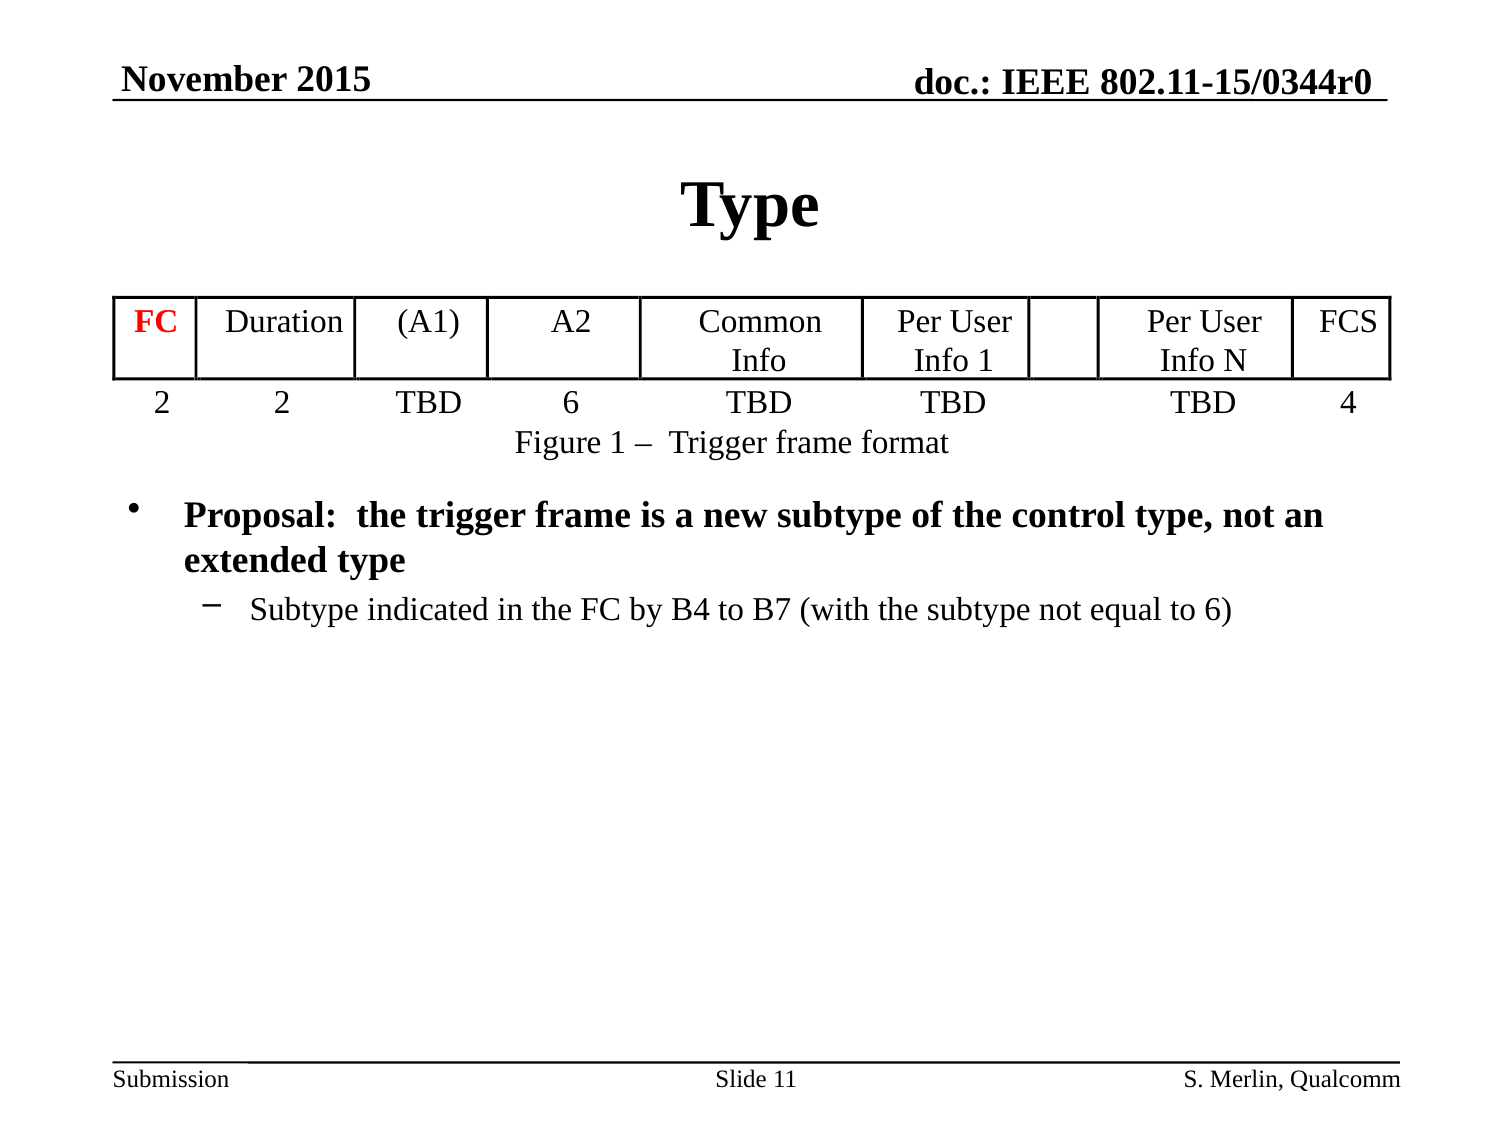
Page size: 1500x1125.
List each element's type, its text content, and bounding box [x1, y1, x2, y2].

list Proposal: the trigger frame is a new subtype of the control type, not an extended type Subtype indicated in the FC by B4 to B7 (with the subtype not equal to 6) [112, 479, 1388, 1001]
footer S. Merlin, Qualcomm [949, 1061, 1402, 1093]
slide_number Slide 11 [712, 1061, 801, 1093]
title Type [112, 112, 1388, 254]
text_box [0, 256, 1500, 469]
